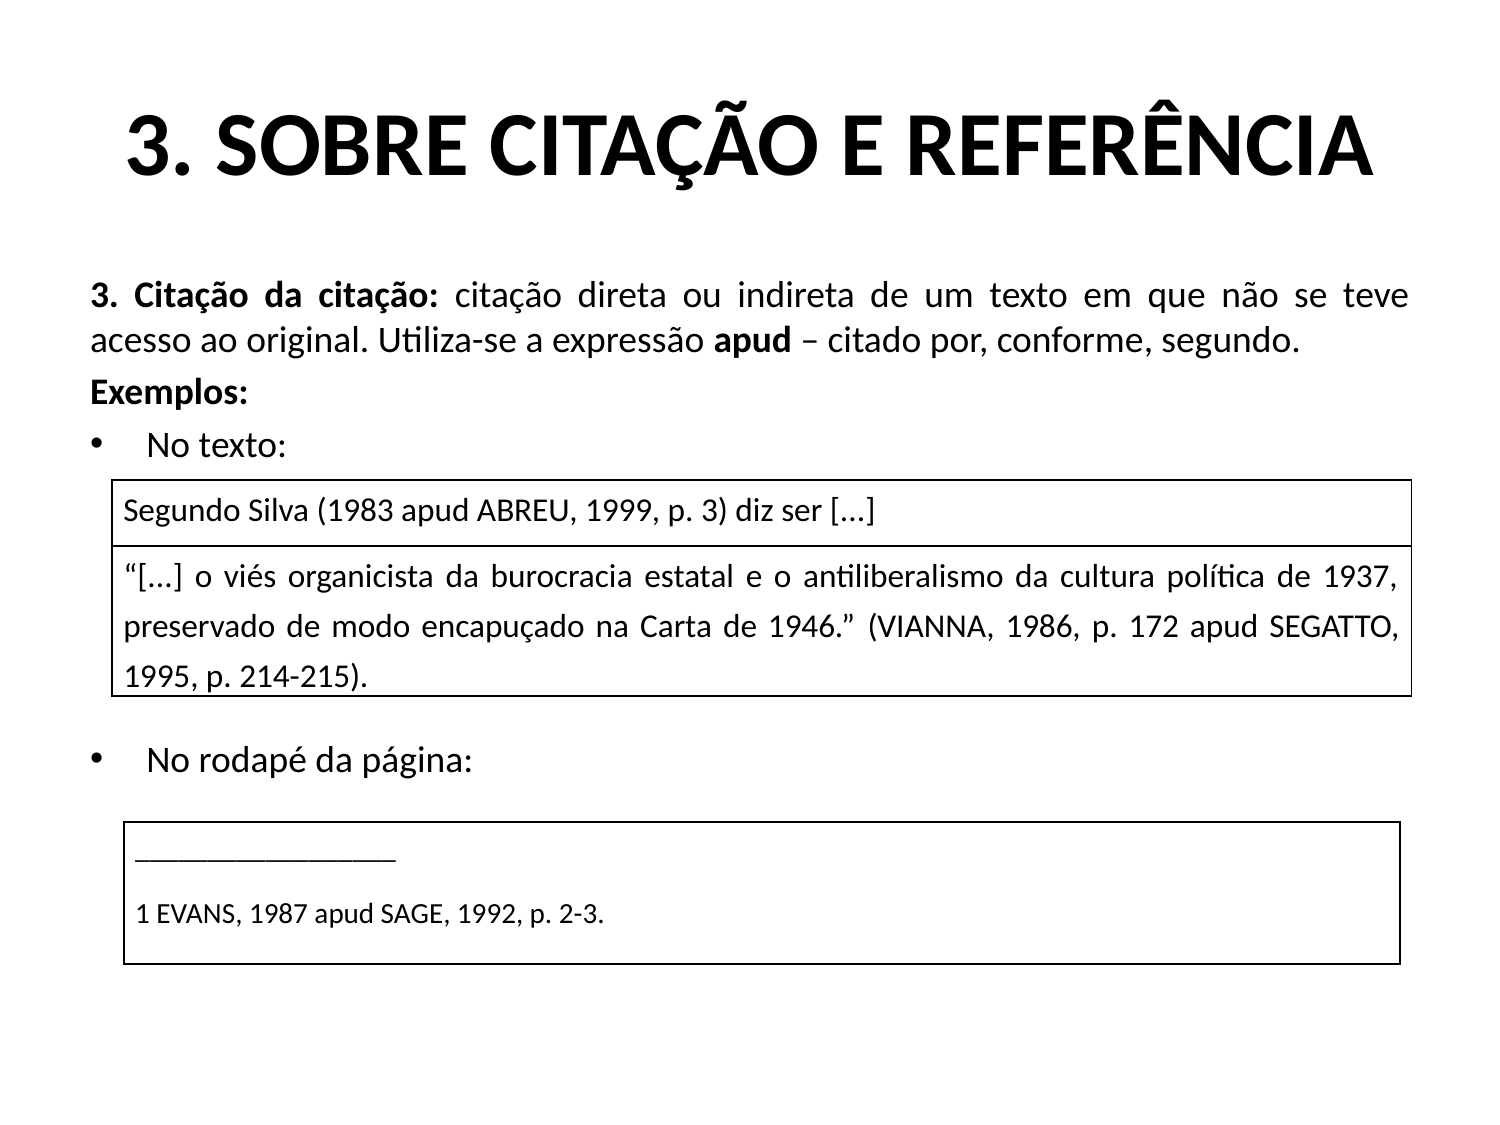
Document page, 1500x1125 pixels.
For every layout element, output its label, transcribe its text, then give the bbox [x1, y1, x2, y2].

table_header __________________ 1 EVANS, 1987 apud SAGE, 1992, p. 2-3. [125, 823, 1399, 963]
table_cell “[...] o viés organicista da burocracia estatal e o antiliberalismo da cultura política de 1937, preservado de modo encapuçado na Carta de 1946.” (VIANNA, 1986, p. 172 apud SEGATTO, 1995, p. 214-215). [113, 547, 1411, 695]
title 3. Sobre citação e referência [75, 45, 1425, 233]
table_header Segundo Silva (1983 apud ABREU, 1999, p. 3) diz ser [...] [113, 481, 1411, 545]
list 3. Citação da citação: citação direta ou indireta de um texto em que não se teve acesso ao original. Utiliza-se a expressão apud – citado por, conforme, segundo. Exemplos: No texto: No rodapé da página: [75, 262, 1425, 1005]
